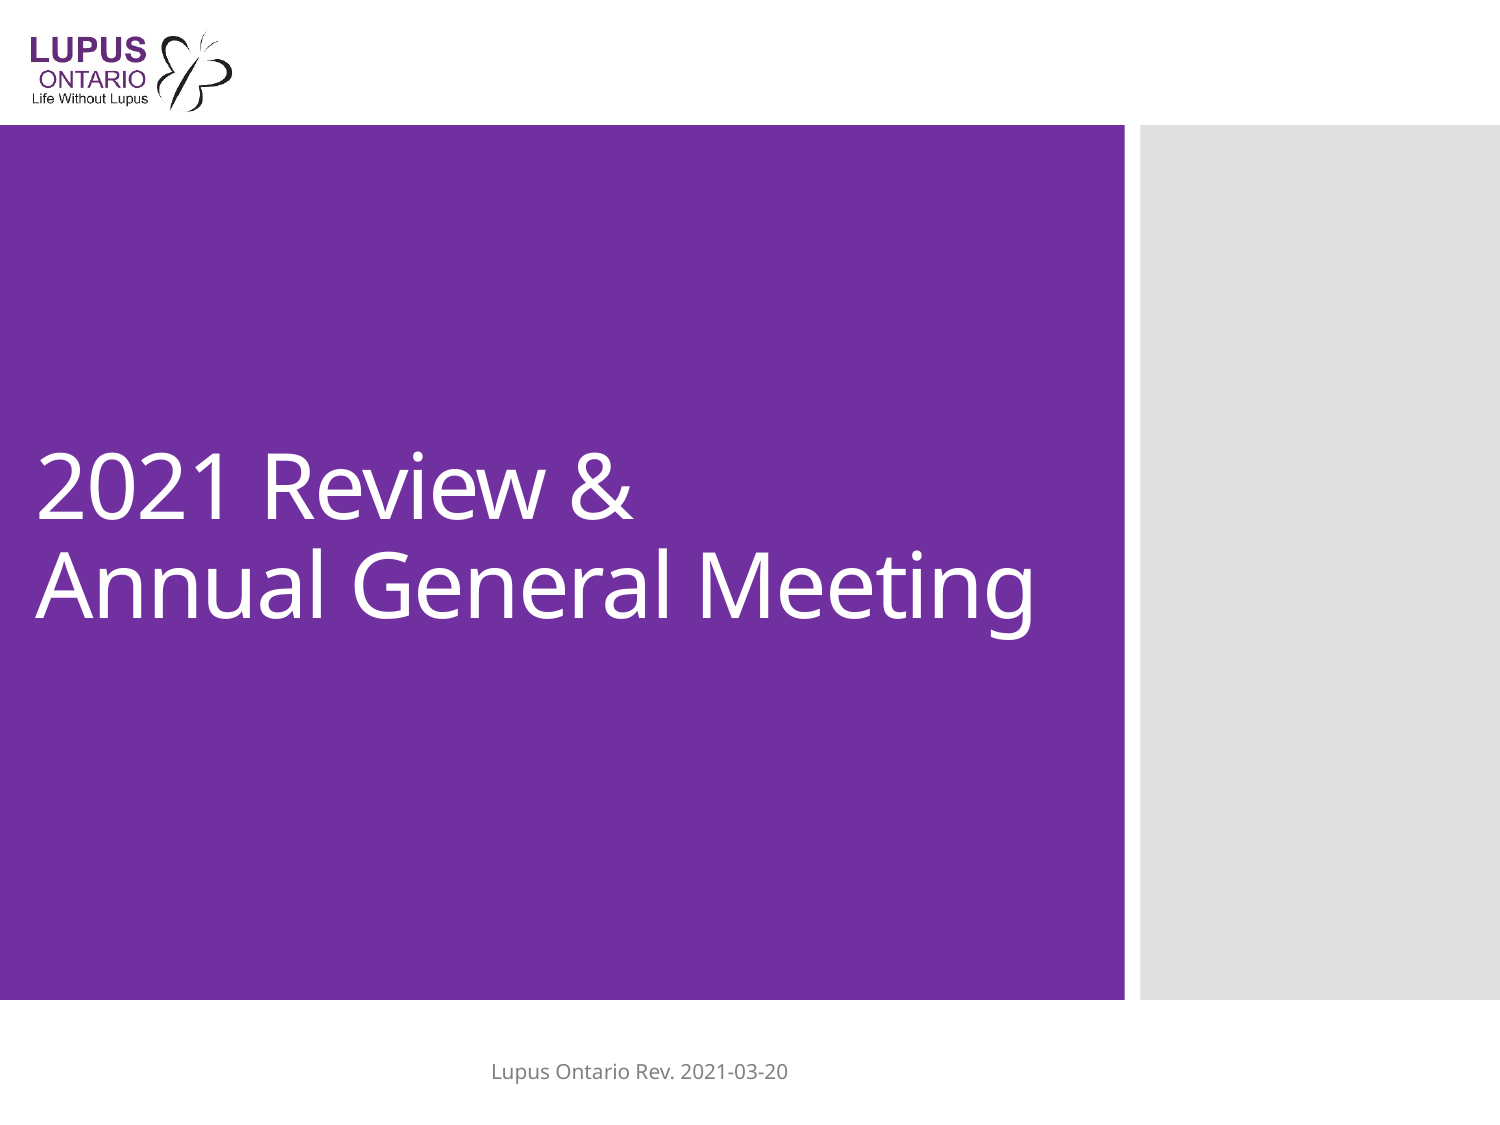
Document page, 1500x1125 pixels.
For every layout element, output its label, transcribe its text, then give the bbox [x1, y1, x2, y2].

picture [20, 20, 240, 120]
title 2021 Review & Annual General Meeting [20, 338, 1186, 646]
footer Lupus Ontario Rev. 2021-03-20 [476, 1042, 1204, 1103]
